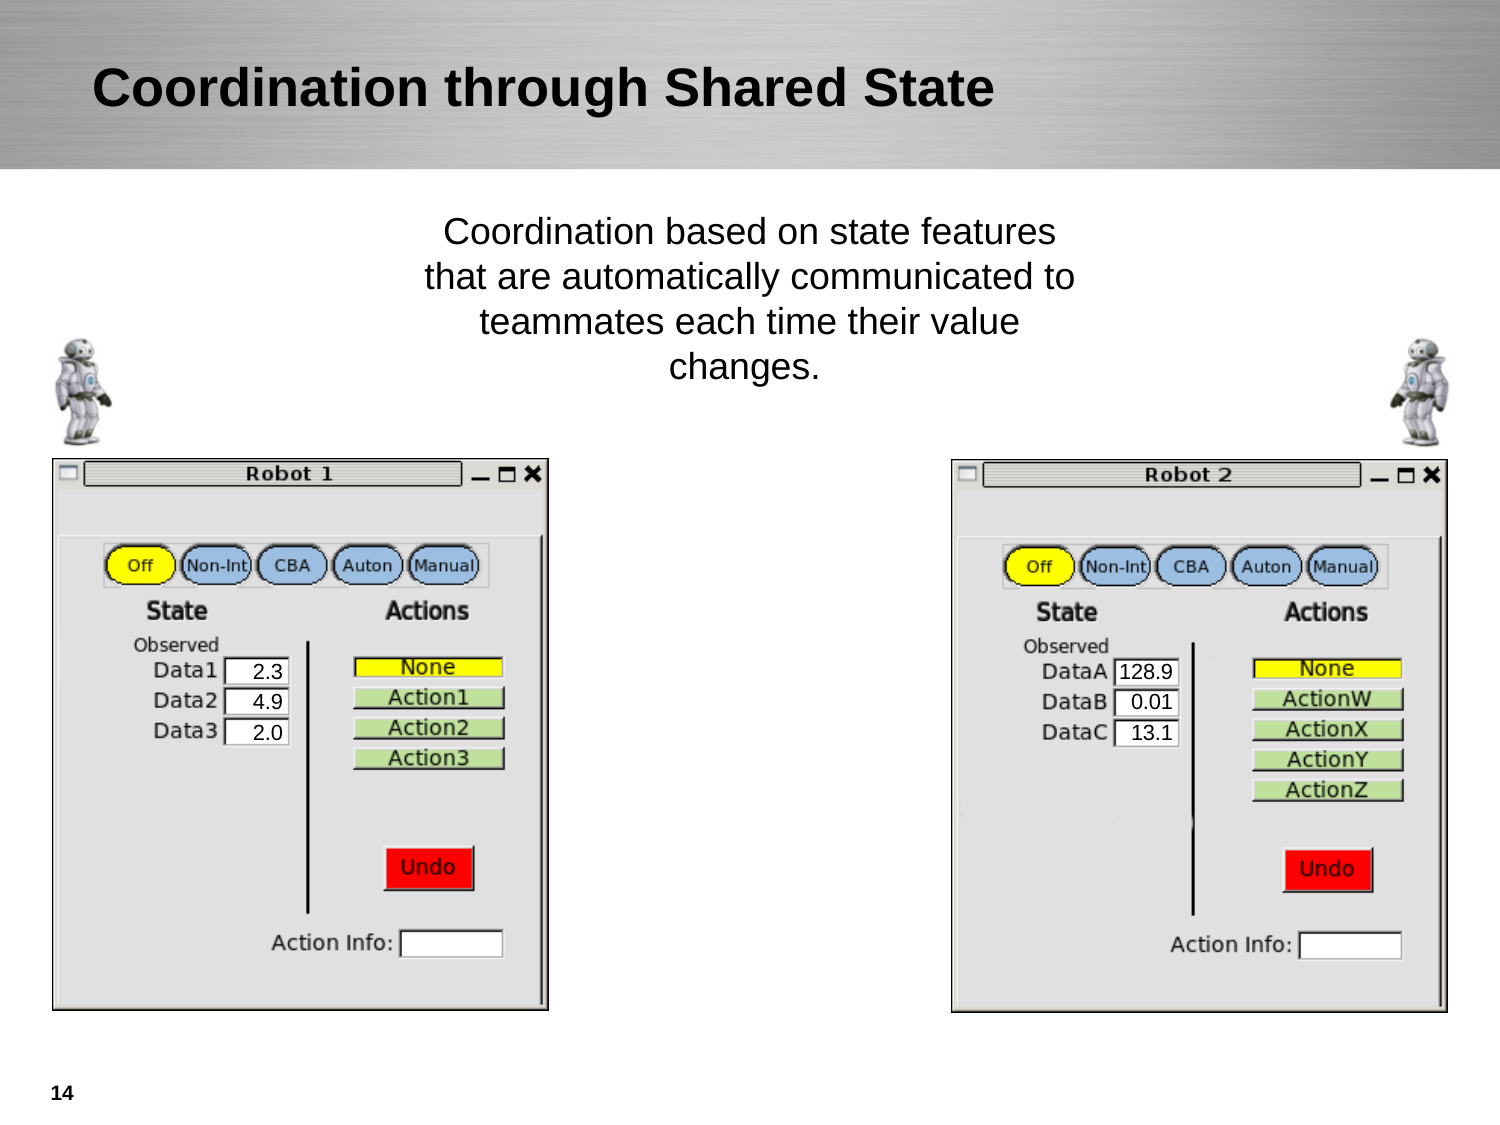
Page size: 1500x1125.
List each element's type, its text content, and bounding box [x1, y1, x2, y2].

title Coordination through Shared State [91, 51, 1401, 159]
text_box Coordination based on state features that are automatically communicated to teammates each time their value changes. [424, 206, 1076, 525]
picture [0, 0, 1500, 1125]
